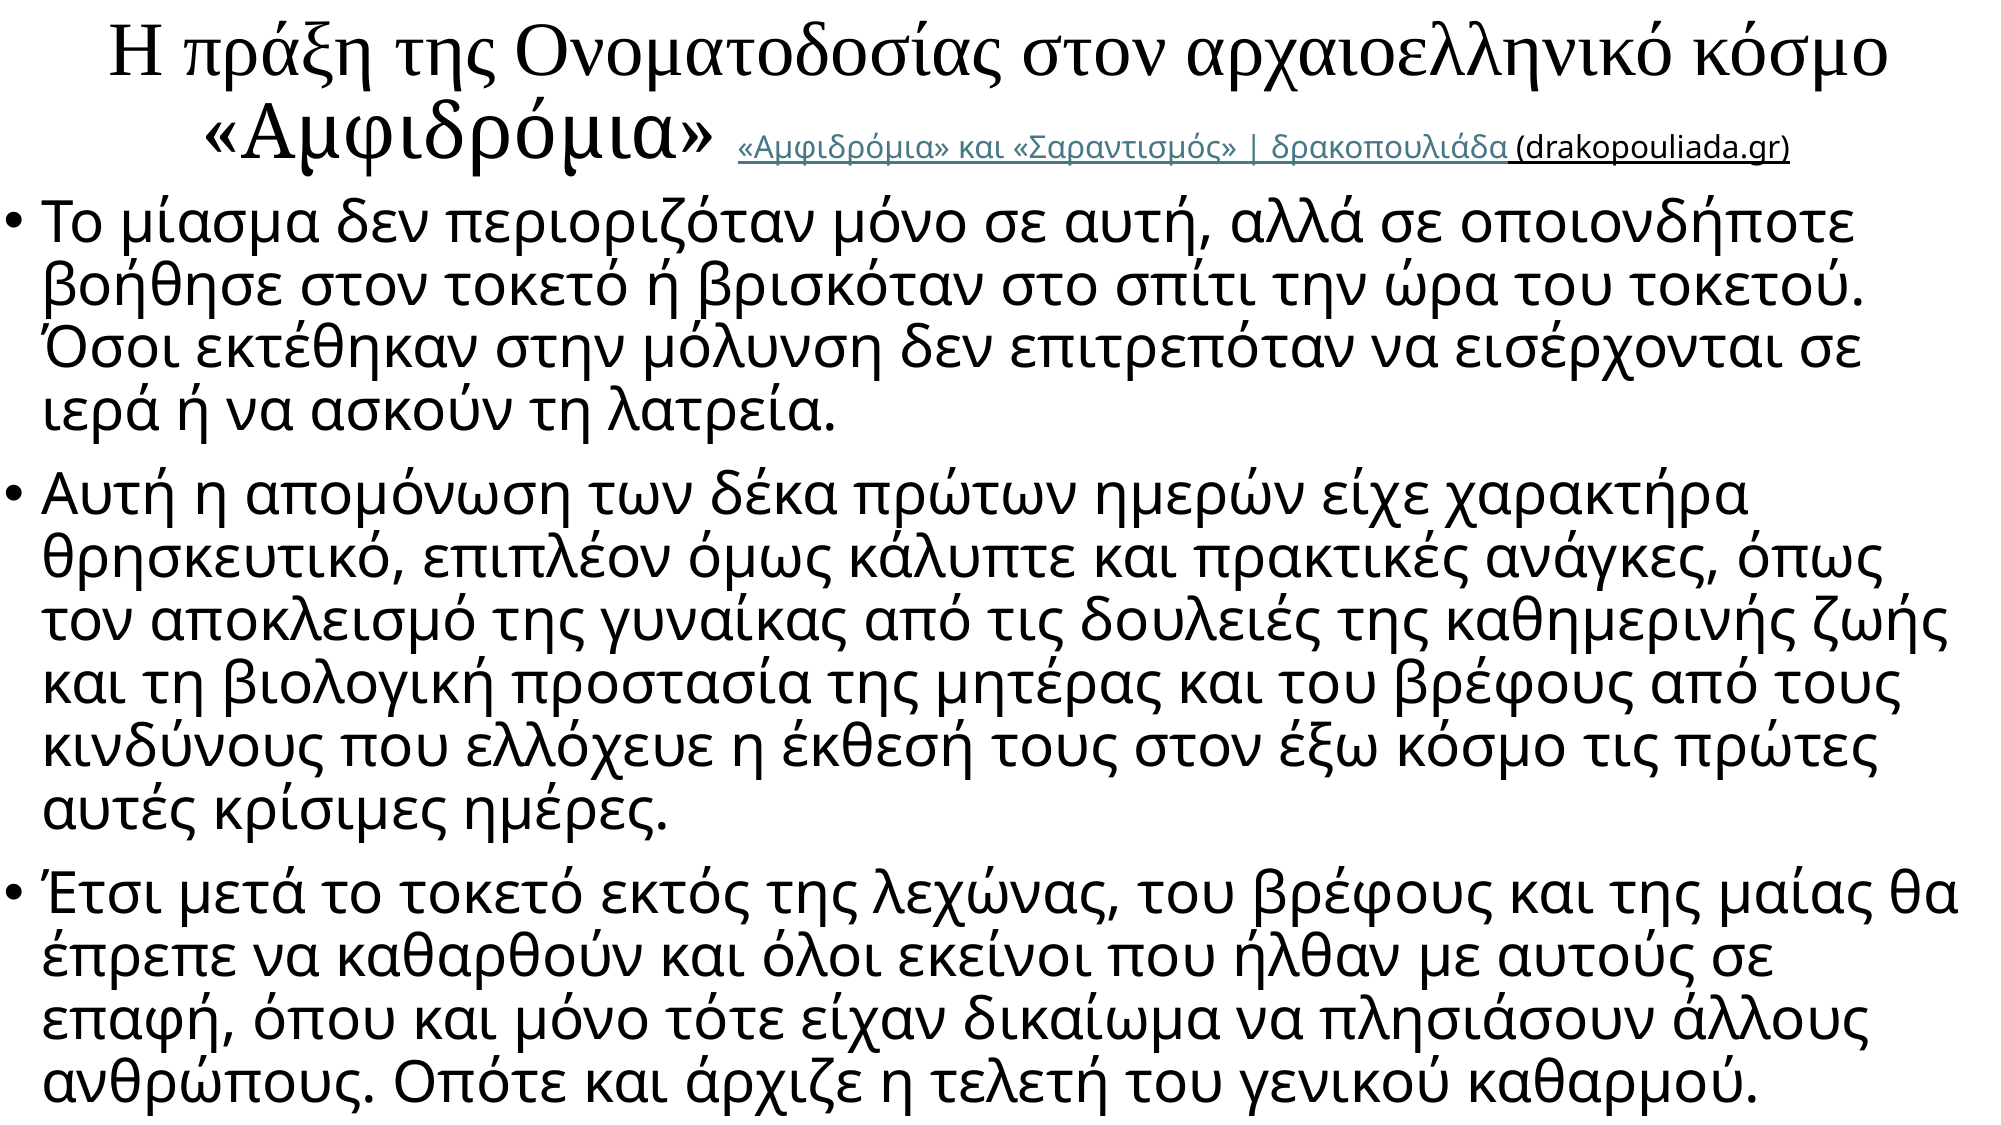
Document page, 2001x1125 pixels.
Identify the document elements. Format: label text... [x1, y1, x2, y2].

title Η πράξη της Ονοματοδοσίας στον αρχαιοελληνικό κόσμο «Αμφιδρόμια» «Αμφιδρόμια» και «Σαραντισμός» | δρακοπουλιάδα (drakopouliada.gr) [0, 0, 2000, 184]
list Το μίασμα δεν περιοριζόταν μόνο σε αυτή, αλλά σε οποιονδήποτε βοήθησε στον τοκετό ή βρισκόταν στο σπίτι την ώρα του τοκετού. Όσοι εκτέθηκαν στην μόλυνση δεν επιτρεπόταν να εισέρχονται σε ιερά ή να ασκούν τη λατρεία. Αυτή η απομόνωση των δέκα πρώτων ημερών είχε χαρακτήρα θρησκευτικό, επιπλέον όμως κάλυπτε και πρακτικές ανάγκες, όπως τον αποκλεισμό της γυναίκας από τις δουλειές της καθημερινής ζωής και τη βιολογική προστασία της μητέρας και του βρέφους από τους κινδύνους που ελλόχευε η έκθεσή τους στον έξω κόσμο τις πρώτες αυτές κρίσιμες ημέρες. Έτσι μετά το τοκετό εκτός της λεχώνας, του βρέφους και της μαίας θα έπρεπε να καθαρθούν και όλοι εκείνοι που ήλθαν με αυτούς σε επαφή, όπου και μόνο τότε είχαν δικαίωμα να πλησιάσουν άλλους ανθρώπους. Οπότε και άρχιζε η τελετή του γενικού καθαρμού. [0, 184, 2000, 1125]
